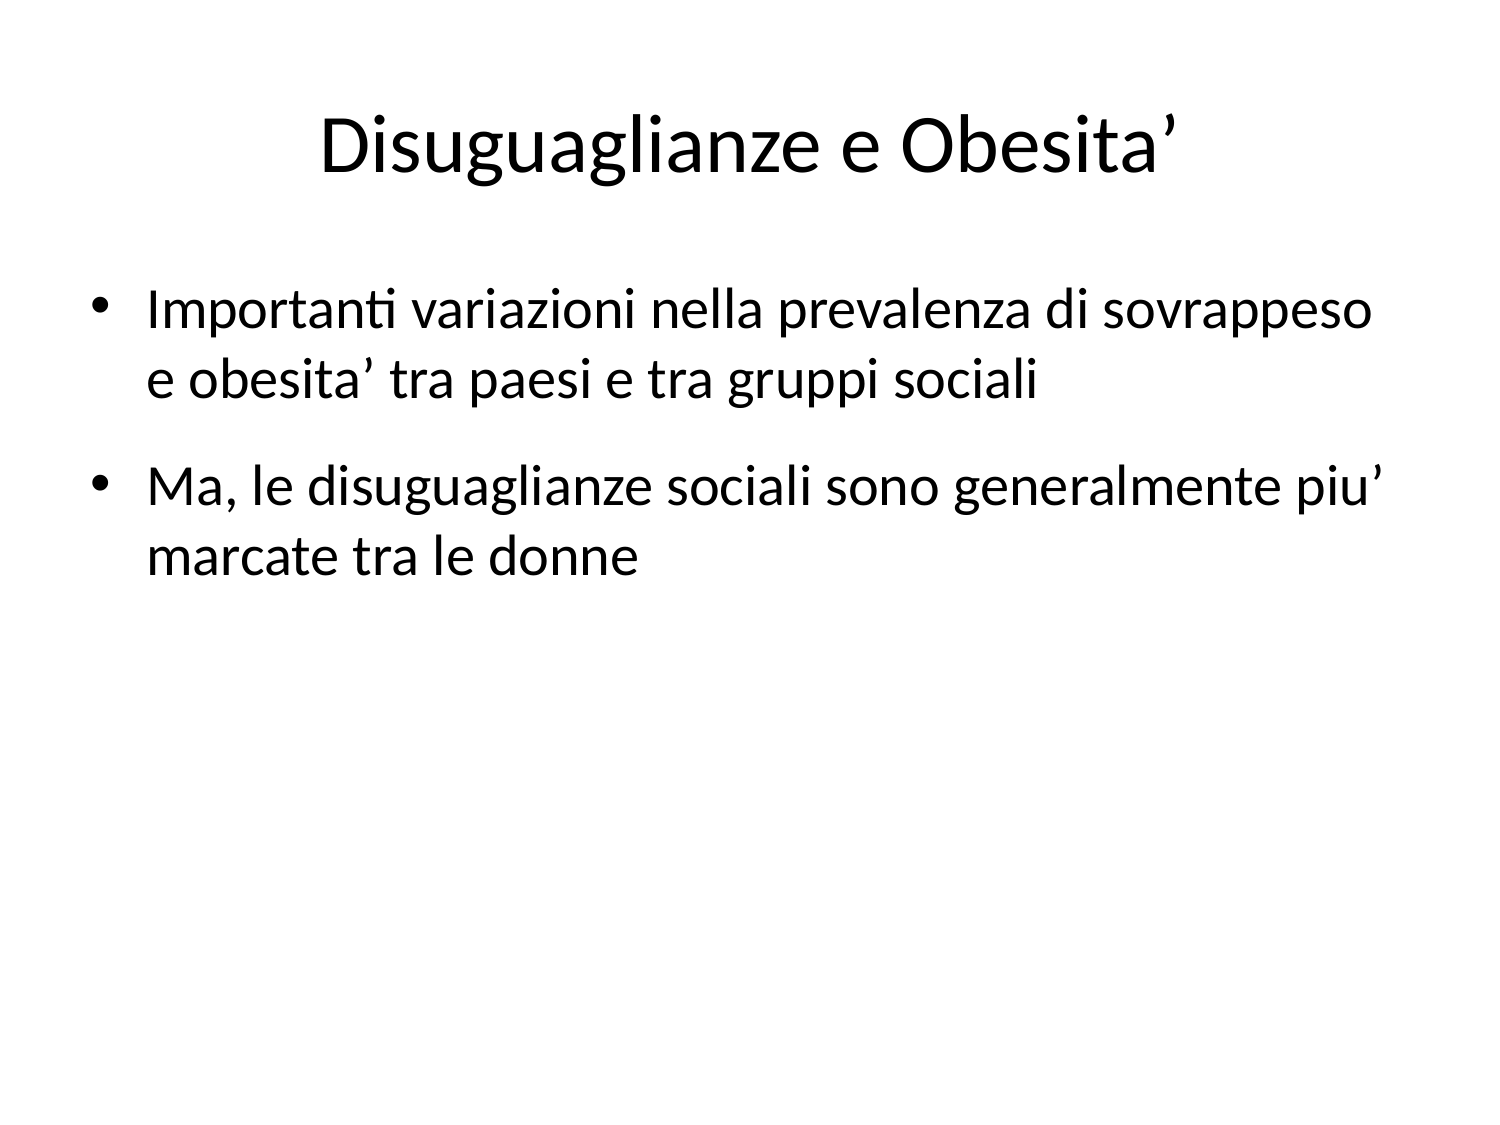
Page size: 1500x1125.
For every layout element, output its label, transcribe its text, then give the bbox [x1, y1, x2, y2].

title Disuguaglianze e Obesita’ [75, 45, 1425, 233]
list Importanti variazioni nella prevalenza di sovrappeso e obesita’ tra paesi e tra gruppi sociali Ma, le disuguaglianze sociali sono generalmente piu’ marcate tra le donne [75, 262, 1425, 1005]
